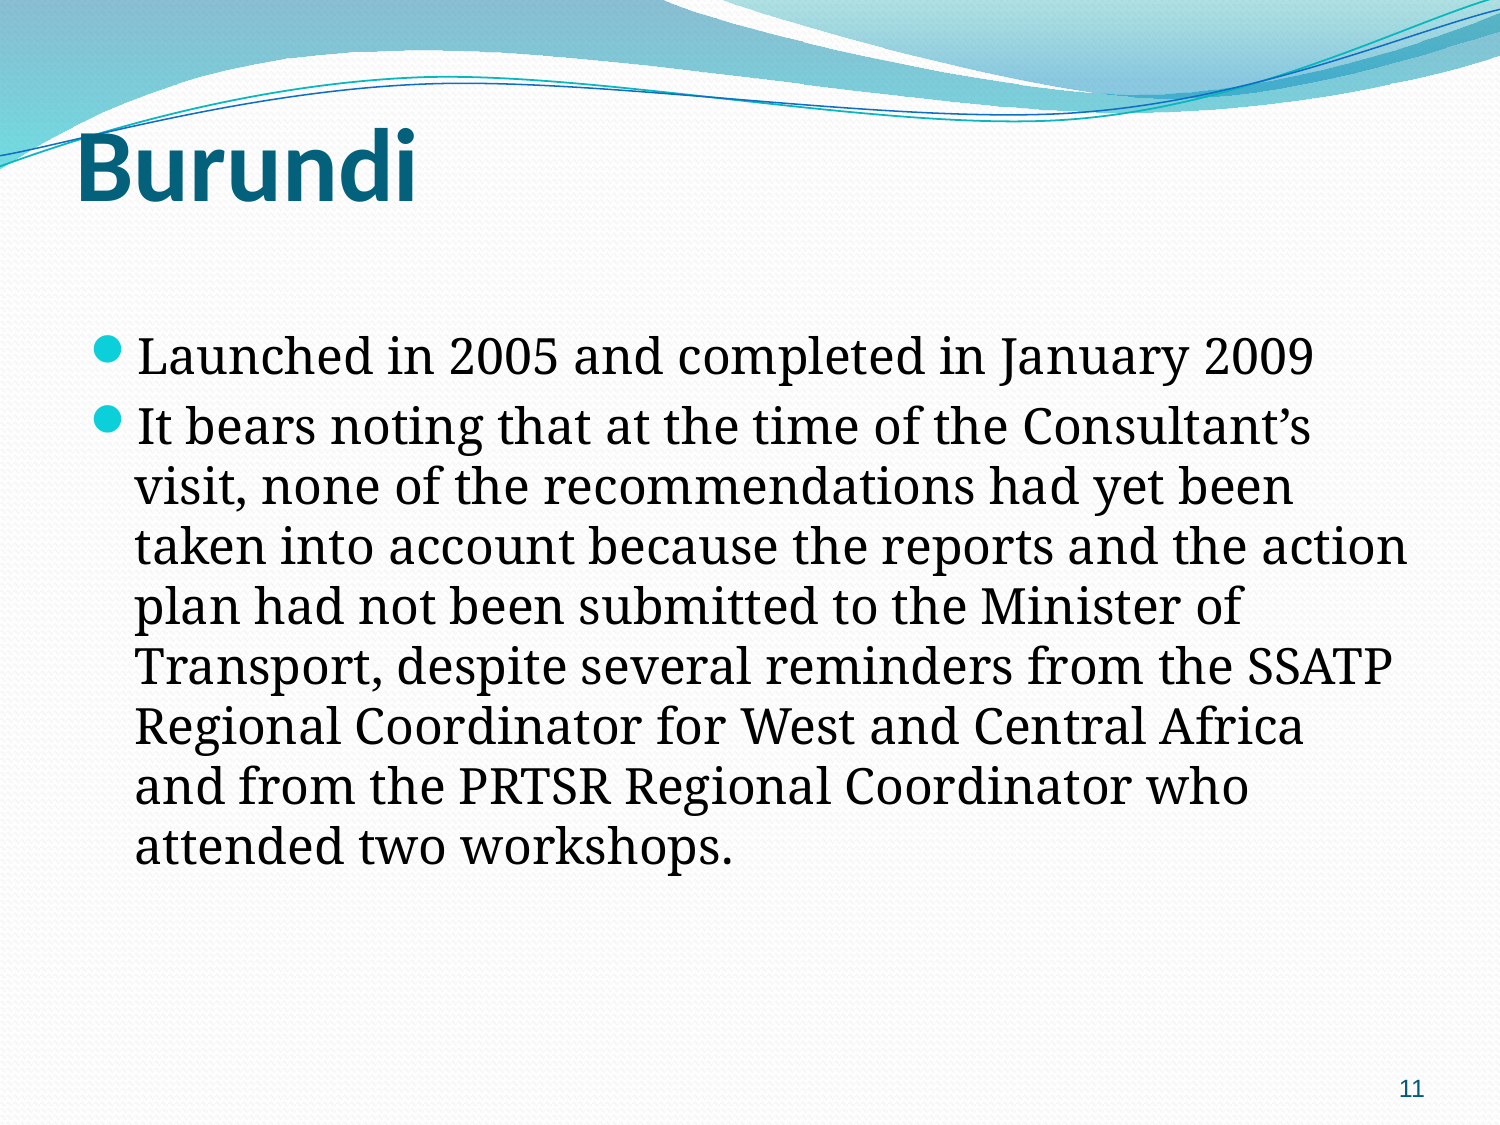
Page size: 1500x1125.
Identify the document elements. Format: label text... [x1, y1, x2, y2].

list Launched in 2005 and completed in January 2009 It bears noting that at the time of the Consultant’s visit, none of the recommendations had yet been taken into account because the reports and the action plan had not been submitted to the Minister of Transport, despite several reminders from the SSATP Regional Coordinator for West and Central Africa and from the PRTSR Regional Coordinator who attended two workshops. [75, 317, 1425, 1038]
title Burundi [75, 70, 1425, 223]
slide_number 11 [1299, 1042, 1425, 1103]
